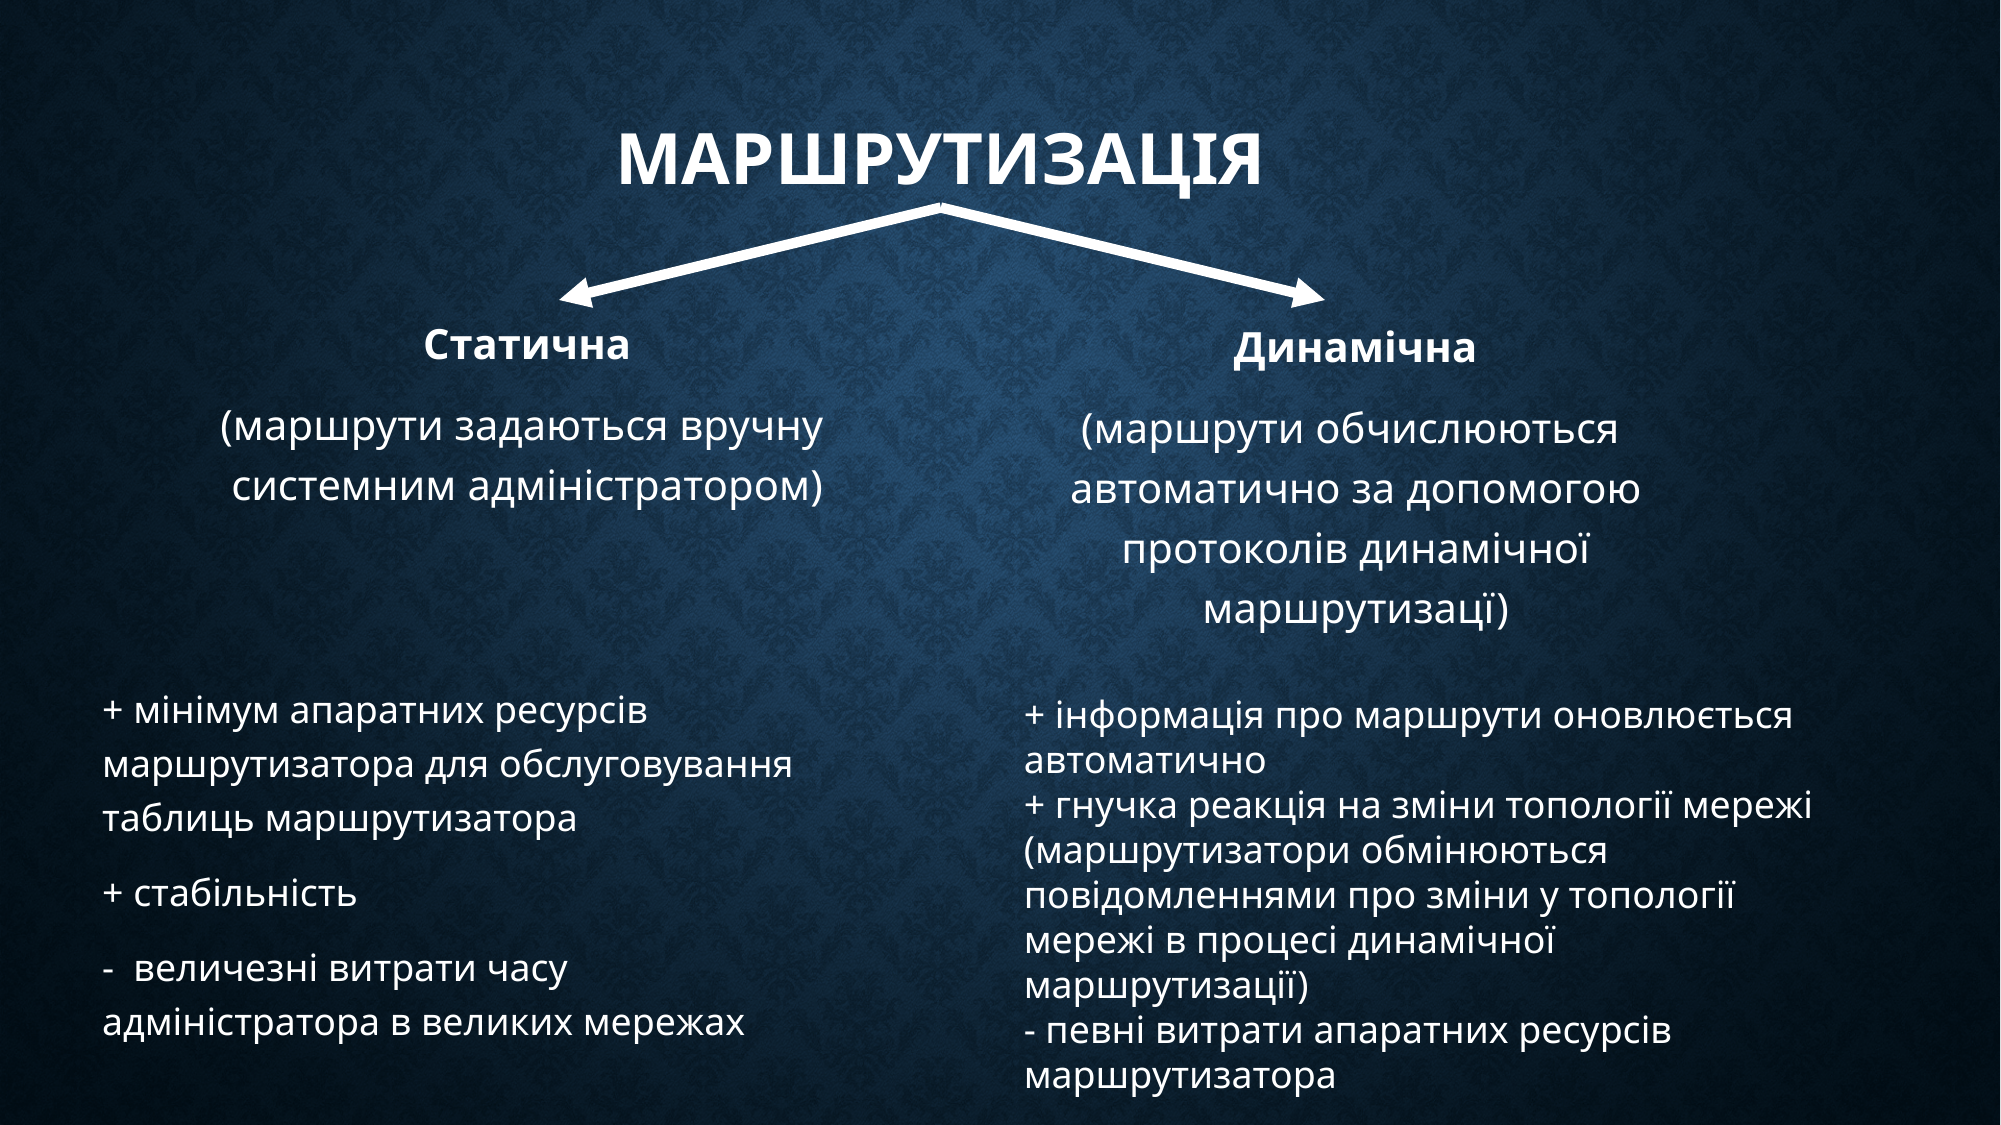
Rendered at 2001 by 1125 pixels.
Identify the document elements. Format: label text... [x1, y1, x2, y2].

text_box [940, 207, 1326, 301]
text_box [558, 207, 940, 301]
title Маршрутизація [513, 115, 1369, 208]
text_box + мінімум апаратних ресурсів маршрутизатора для обслуговування таблиць маршрутизатора + стабільність - величезні витрати часу адміністратора в великих мережах [87, 670, 848, 1071]
list Статична (маршрути задаються вручну системним адміністратором) [146, 299, 908, 701]
text_box Динамічна (маршрути обчислюються автоматично за допомогою протоколів динамічної маршрутизацї) [967, 302, 1744, 687]
text_box + інформація про маршрути оновлюється автоматично + гнучка реакція на зміни топології мережі (маршрутизатори обмінюються повідомленнями про зміни у топології мережі в процесі динамічної маршрутизації) - певні витрати апаратних ресурсів маршрутизатора [1009, 684, 1835, 1104]
